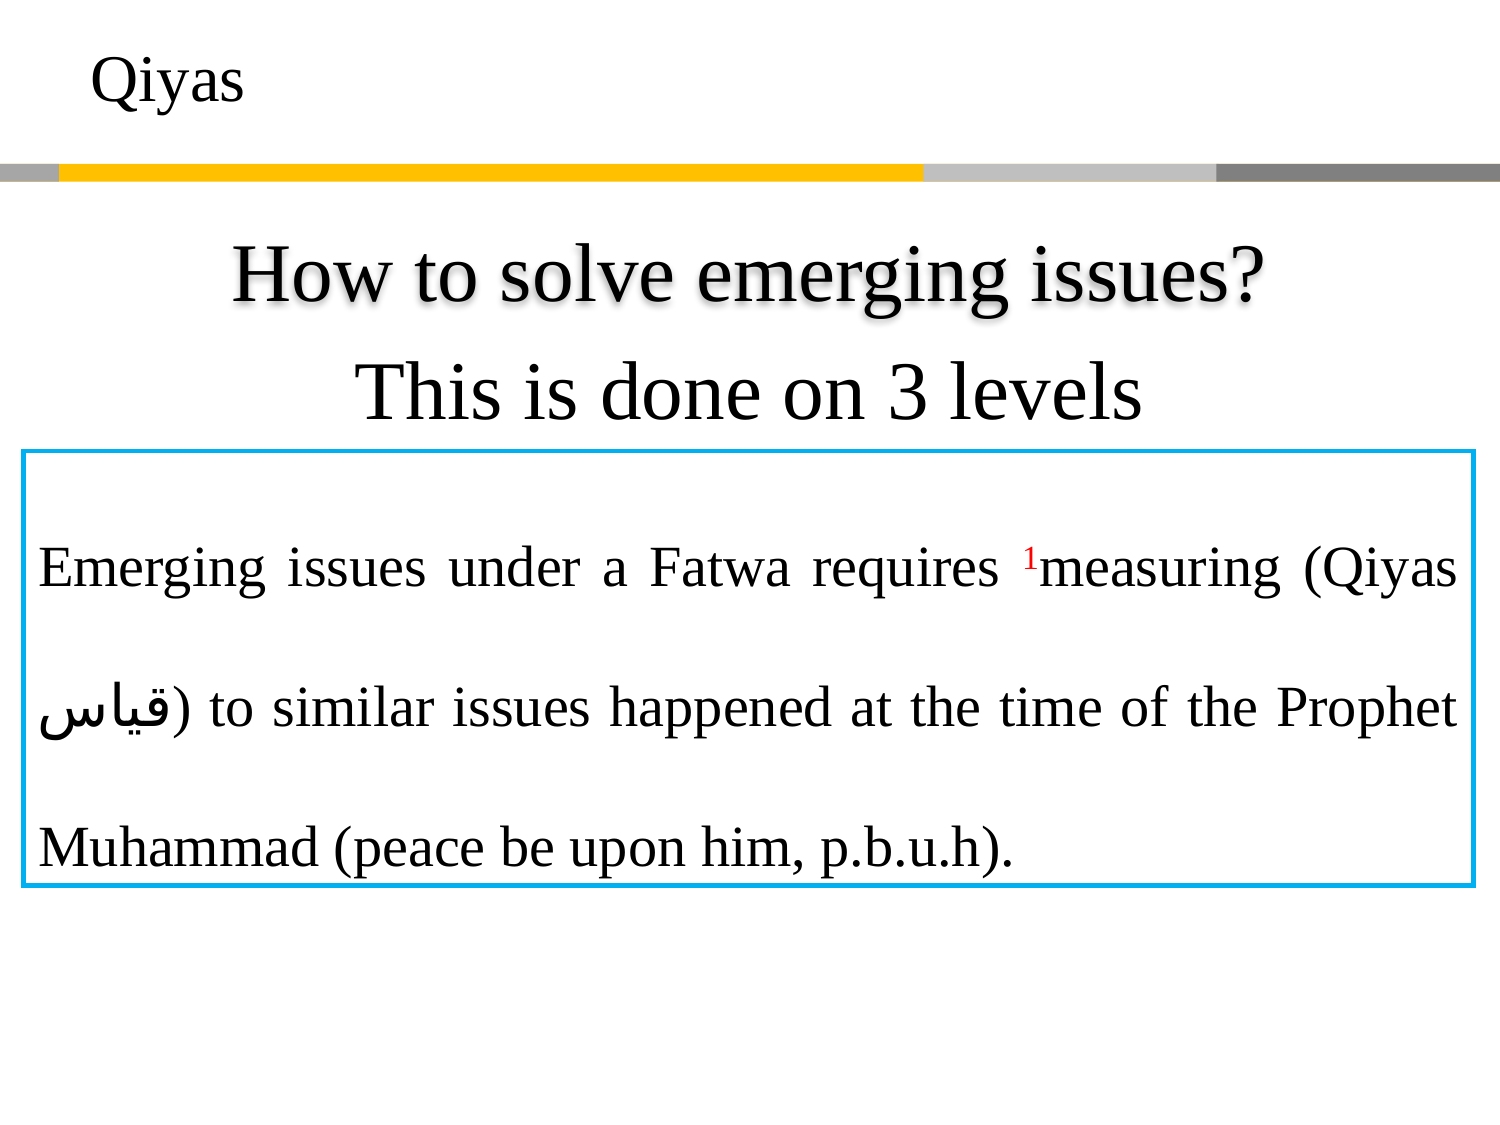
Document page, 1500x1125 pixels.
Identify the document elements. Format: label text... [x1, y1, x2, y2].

text_box [1214, 162, 1500, 184]
text_box [61, 162, 921, 184]
title Qiyas [75, 23, 1425, 142]
text_box How to solve emerging issues? [187, 210, 1313, 326]
text_box [0, 162, 61, 184]
text_box [921, 162, 1214, 184]
text_box This is done on 3 levels [249, 329, 1250, 444]
text_box Emerging issues under a Fatwa requires 1measuring (Qiyas قياس) to similar issues happened at the time of the Prophet Muhammad (peace be upon him, p.b.u.h). [23, 451, 1474, 886]
